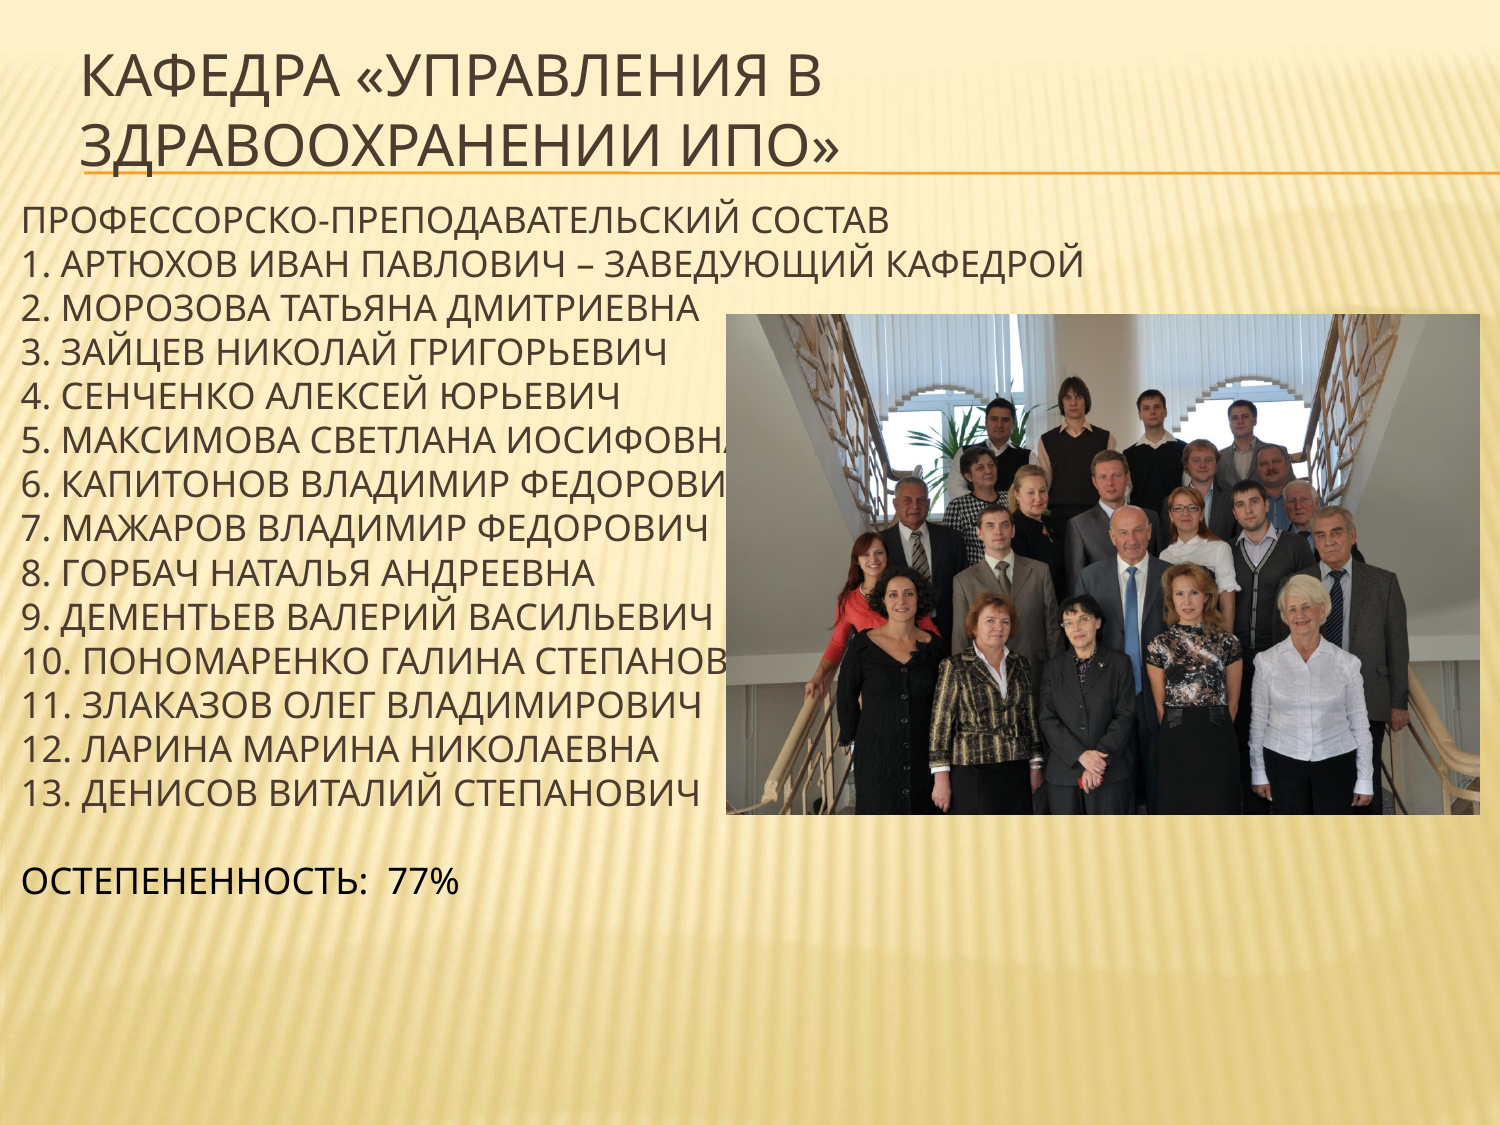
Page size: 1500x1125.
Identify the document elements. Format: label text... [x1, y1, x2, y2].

title Профессорско-преподавательский состав 1. Артюхов Иван Павлович – заведующий кафедрой 2. Морозова Татьяна Дмитриевна 3. Зайцев Николай Григорьевич 4. Сенченко Алексей Юрьевич 5. Максимова Светлана Иосифовна 6. Капитонов Владимир Федорович 7. Мажаров Владимир Федорович 8. Горбач Наталья Андреевна 9. Дементьев Валерий Васильевич 10. Пономаренко Галина Степановна 11. Злаказов Олег Владимирович 12. Ларина Марина Николаевна 13. Денисов Виталий Степанович Остепененность: 77% [5, 187, 1406, 956]
picture [0, 0, 1500, 1125]
text_box КАФЕДРА «управления в здравоохранении ипо» [64, 30, 1436, 186]
